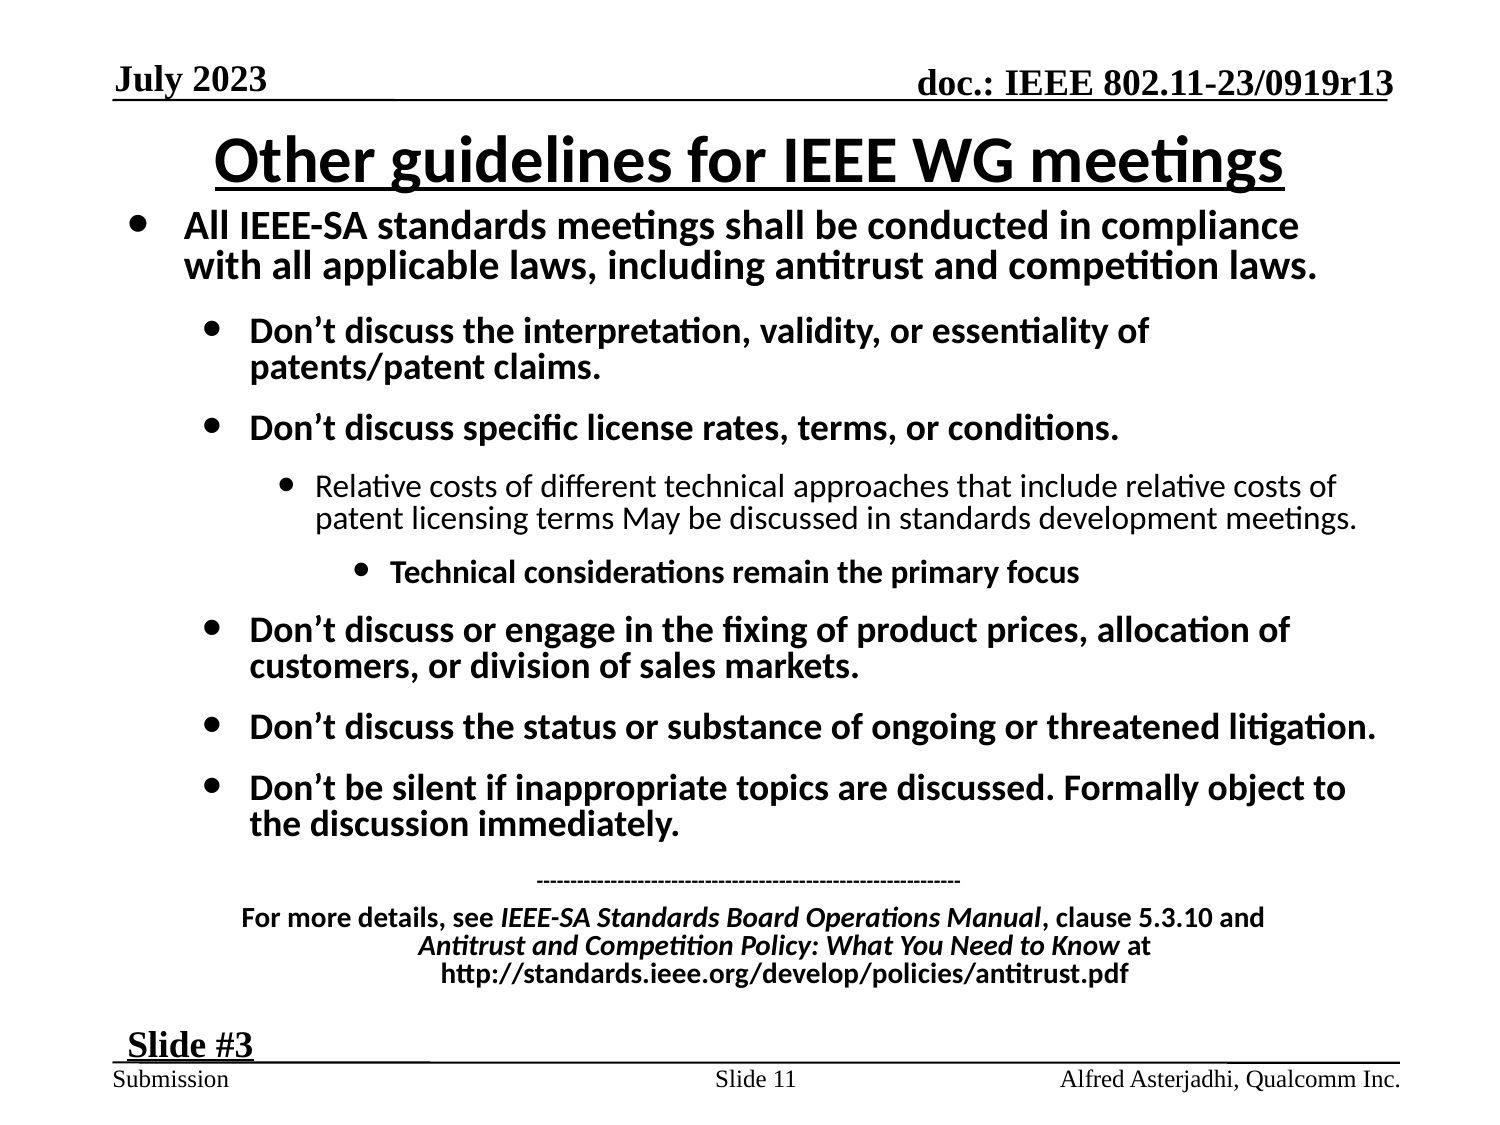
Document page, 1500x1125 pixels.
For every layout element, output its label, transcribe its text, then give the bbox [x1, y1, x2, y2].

list All IEEE-SA standards meetings shall be conducted in compliance with all applicable laws, including antitrust and competition laws. Don’t discuss the interpretation, validity, or essentiality of patents/patent claims. Don’t discuss specific license rates, terms, or conditions. Relative costs of different technical approaches that include relative costs of patent licensing terms May be discussed in standards development meetings. Technical considerations remain the primary focus Don’t discuss or engage in the fixing of product prices, allocation of customers, or division of sales markets. Don’t discuss the status or substance of ongoing or threatened litigation. Don’t be silent if inappropriate topics are discussed. Formally object to the discussion immediately. --------------------------------------------------------------- For more details, see IEEE-SA Standards Board Operations Manual, clause 5.3.10 and Antitrust and Competition Policy: What You Need to Know at http://standards.ieee.org/develop/policies/antitrust.pdf [112, 199, 1402, 1063]
footer Alfred Asterjadhi, Qualcomm Inc. [878, 1061, 1402, 1093]
slide_number Slide 11 [712, 1061, 800, 1123]
title Other guidelines for IEEE WG meetings [112, 112, 1388, 199]
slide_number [114, 54, 493, 100]
text_box Slide #3 [112, 1012, 269, 1073]
